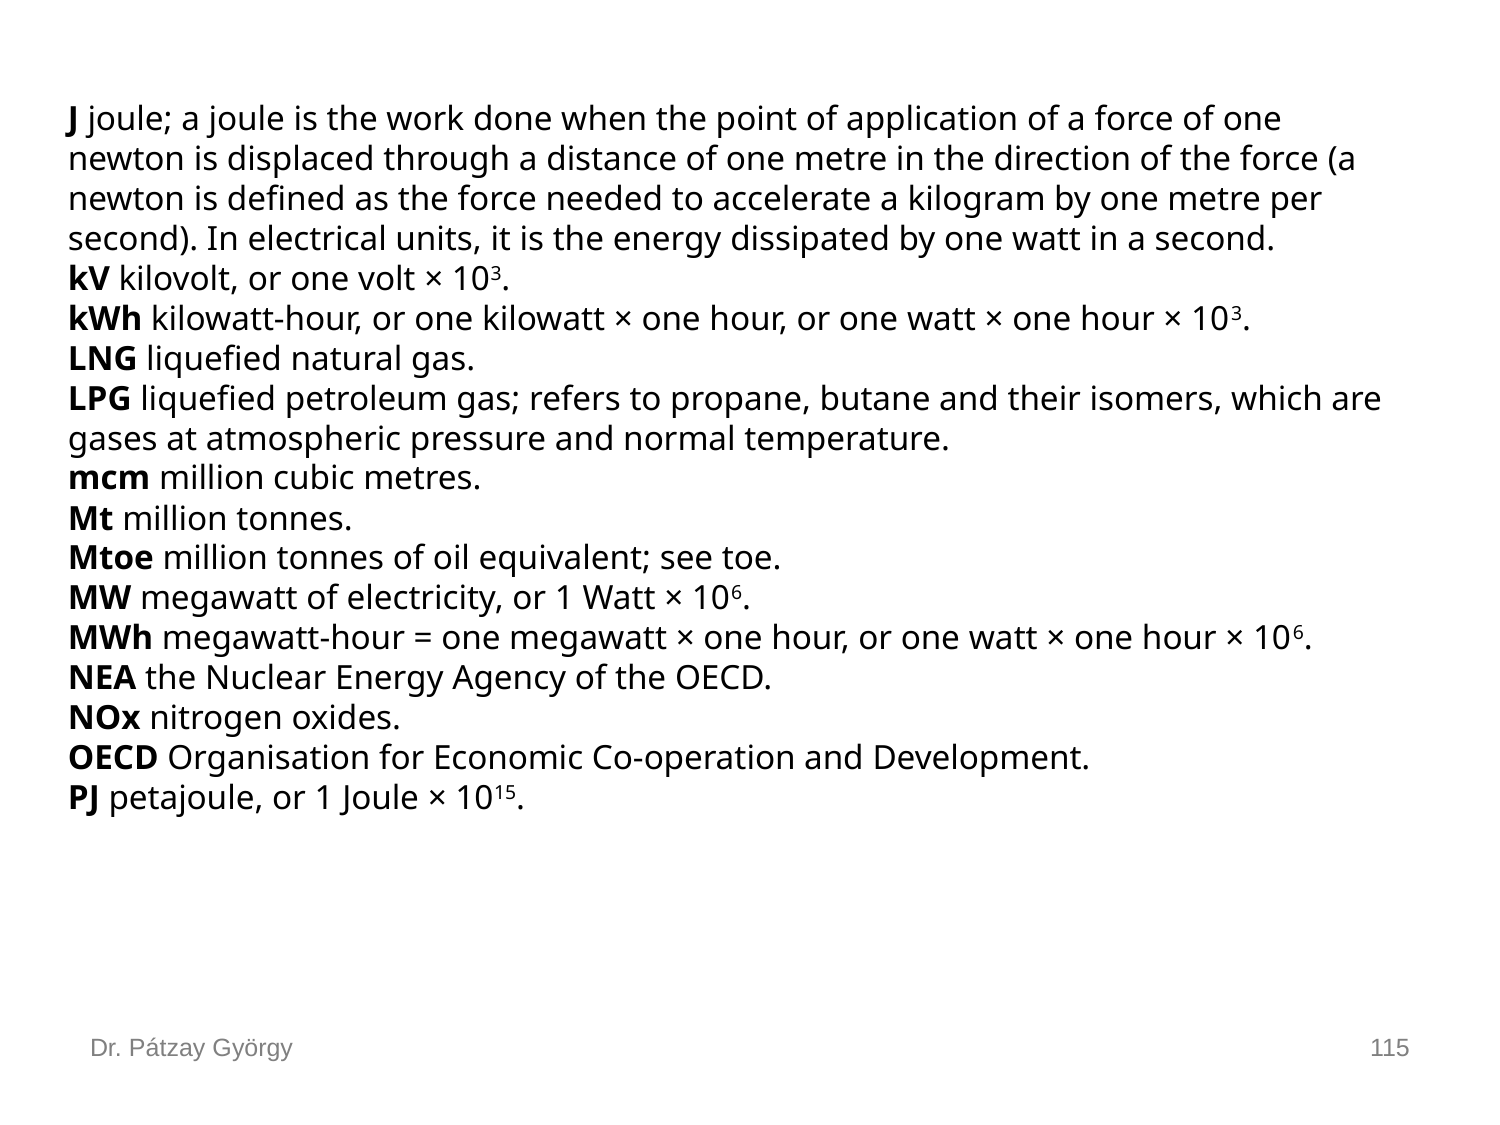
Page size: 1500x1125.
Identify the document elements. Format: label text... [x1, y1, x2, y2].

text_box J joule; a joule is the work done when the point of application of a force of one newton is displaced through a distance of one metre in the direction of the force (a newton is defined as the force needed to accelerate a kilogram by one metre per second). In electrical units, it is the energy dissipated by one watt in a second. kV kilovolt, or one volt × 103. kWh kilowatt-hour, or one kilowatt × one hour, or one watt × one hour × 103. LNG liquefied natural gas. LPG liquefied petroleum gas; refers to propane, butane and their isomers, which are gases at atmospheric pressure and normal temperature. mcm million cubic metres. Mt million tonnes. Mtoe million tonnes of oil equivalent; see toe. MW megawatt of electricity, or 1 Watt × 106. MWh megawatt-hour = one megawatt × one hour, or one watt × one hour × 106. NEA the Nuclear Energy Agency of the OECD. NOx nitrogen oxides. OECD Organisation for Economic Co-operation and Development. PJ petajoule, or 1 Joule × 1015. [53, 90, 1424, 824]
slide_number Dr. Pátzay György [74, 1024, 426, 1103]
slide_number 115 [1074, 1024, 1426, 1103]
